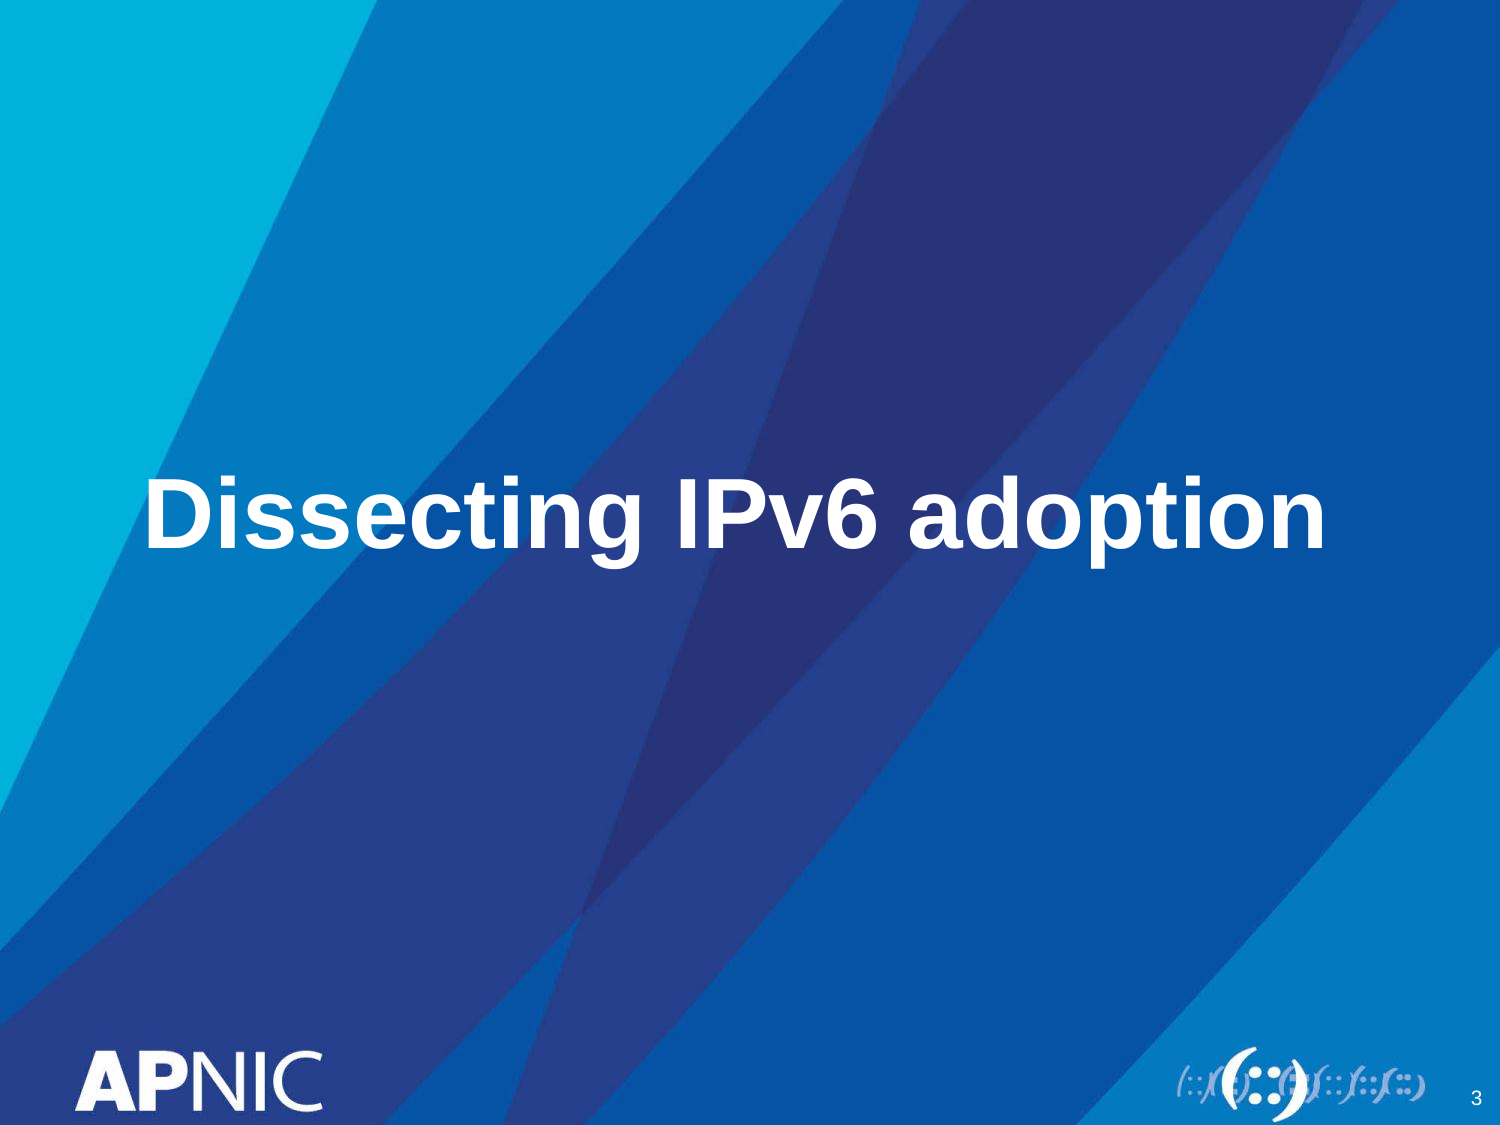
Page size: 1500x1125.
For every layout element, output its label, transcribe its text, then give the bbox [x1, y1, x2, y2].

slide_number 3 [1435, 1074, 1483, 1110]
title Dissecting IPv6 adoption [64, 397, 1436, 621]
picture [0, 0, 1500, 1125]
